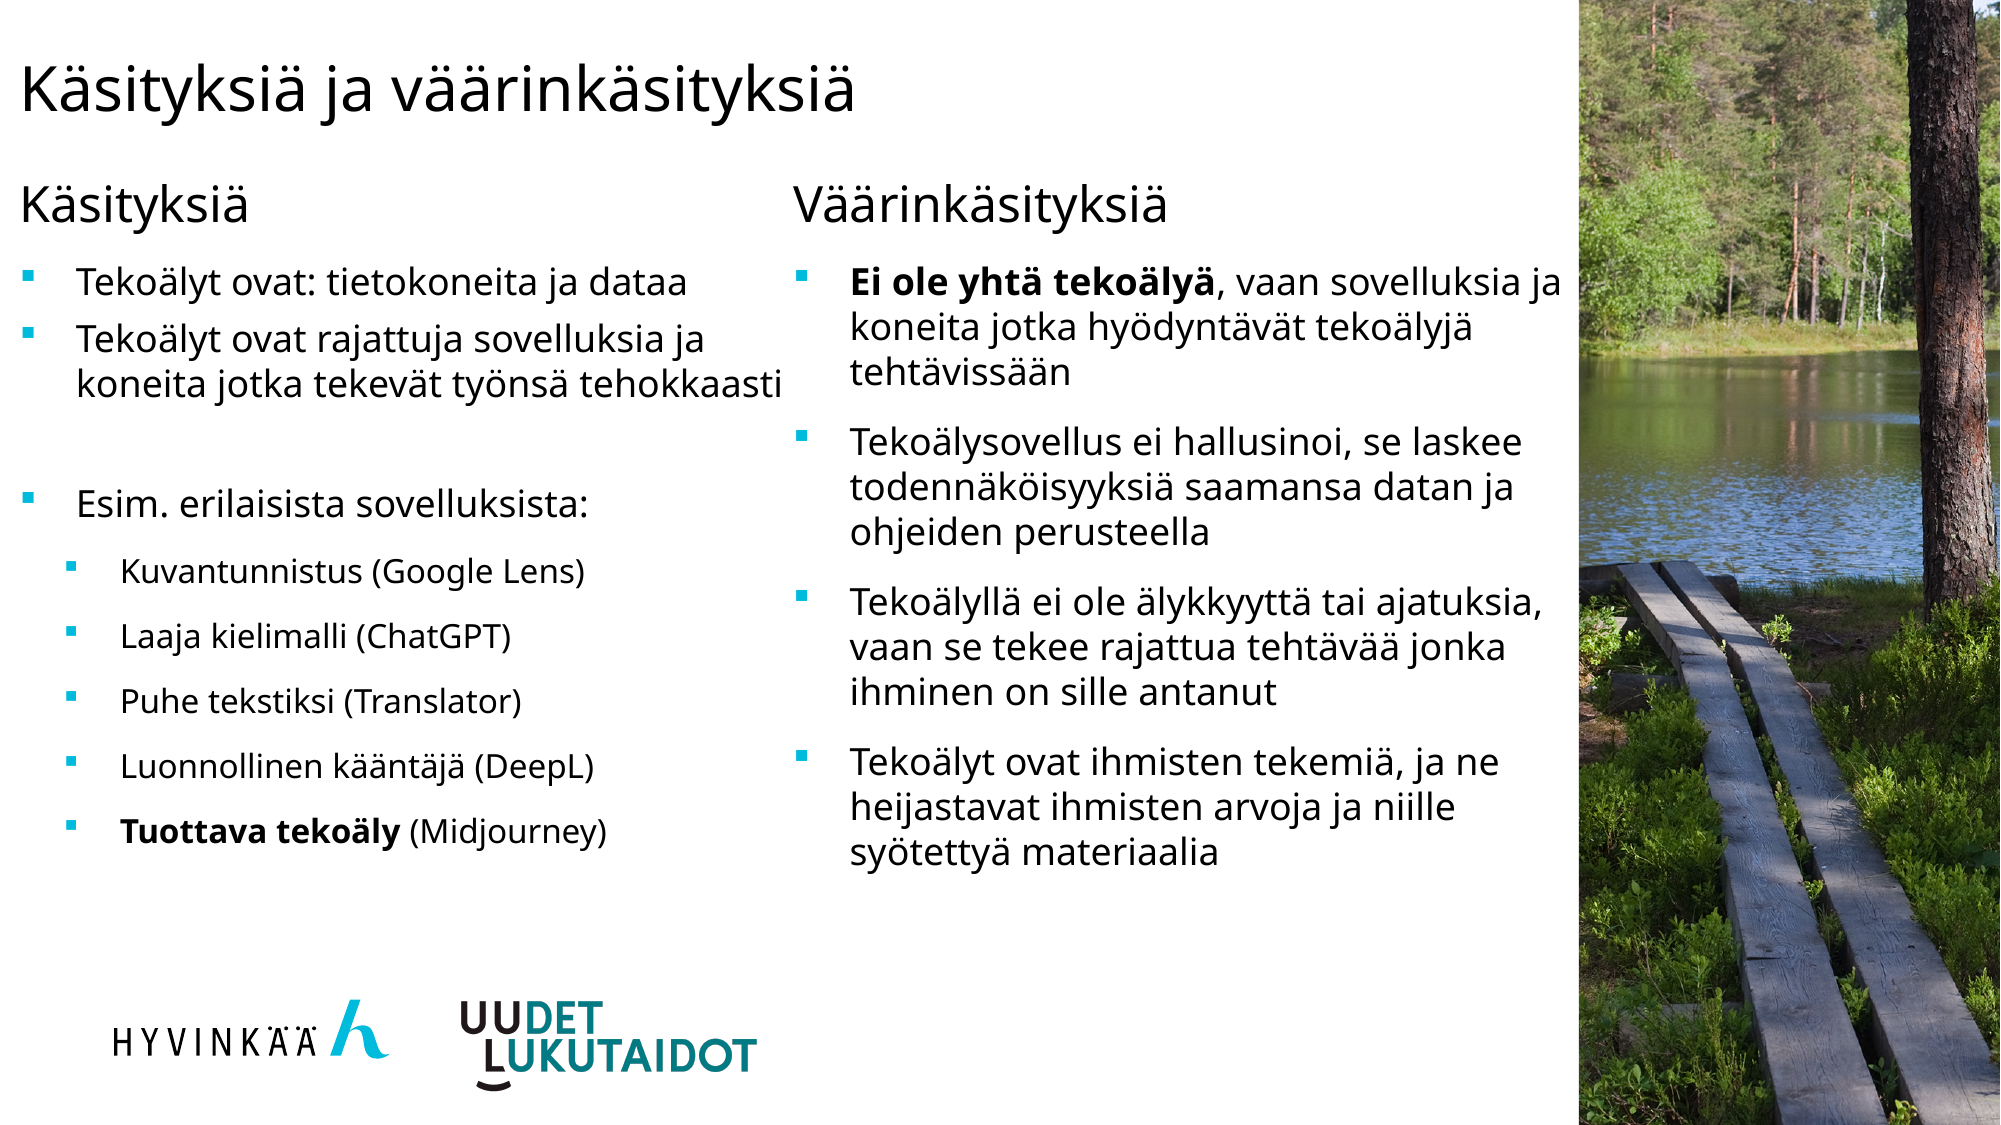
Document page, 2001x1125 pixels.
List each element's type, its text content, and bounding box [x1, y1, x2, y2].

picture [427, 988, 790, 1121]
list Käsityksiä Tekoälyt ovat: tietokoneita ja dataa Tekoälyt ovat rajattuja sovelluksia ja koneita jotka tekevät työnsä tehokkaasti Esim. erilaisista sovelluksista: Kuvantunnistus (Google Lens) Laaja kielimalli (ChatGPT) Puhe tekstiksi (Translator) Luonnollinen kääntäjä (DeepL) Tuottava tekoäly (Midjourney) Väärinkäsityksiä Ei ole yhtä tekoälyä, vaan sovelluksia ja koneita jotka hyödyntävät tekoälyjä tehtävissään Tekoälysovellus ei hallusinoi, se laskee todennäköisyyksiä saamansa datan ja ohjeiden perusteella Tekoälyllä ei ole älykkyyttä tai ajatuksia, vaan se tekee rajattua tehtävää jonka ihminen on sille antanut Tekoälyt ovat ihmisten tekemiä, ja ne heijastavat ihmisten arvoja ja niille syötettyä materiaalia [19, 172, 1567, 988]
picture [1578, 0, 2000, 1125]
title Käsityksiä ja väärinkäsityksiä [19, 42, 1461, 126]
